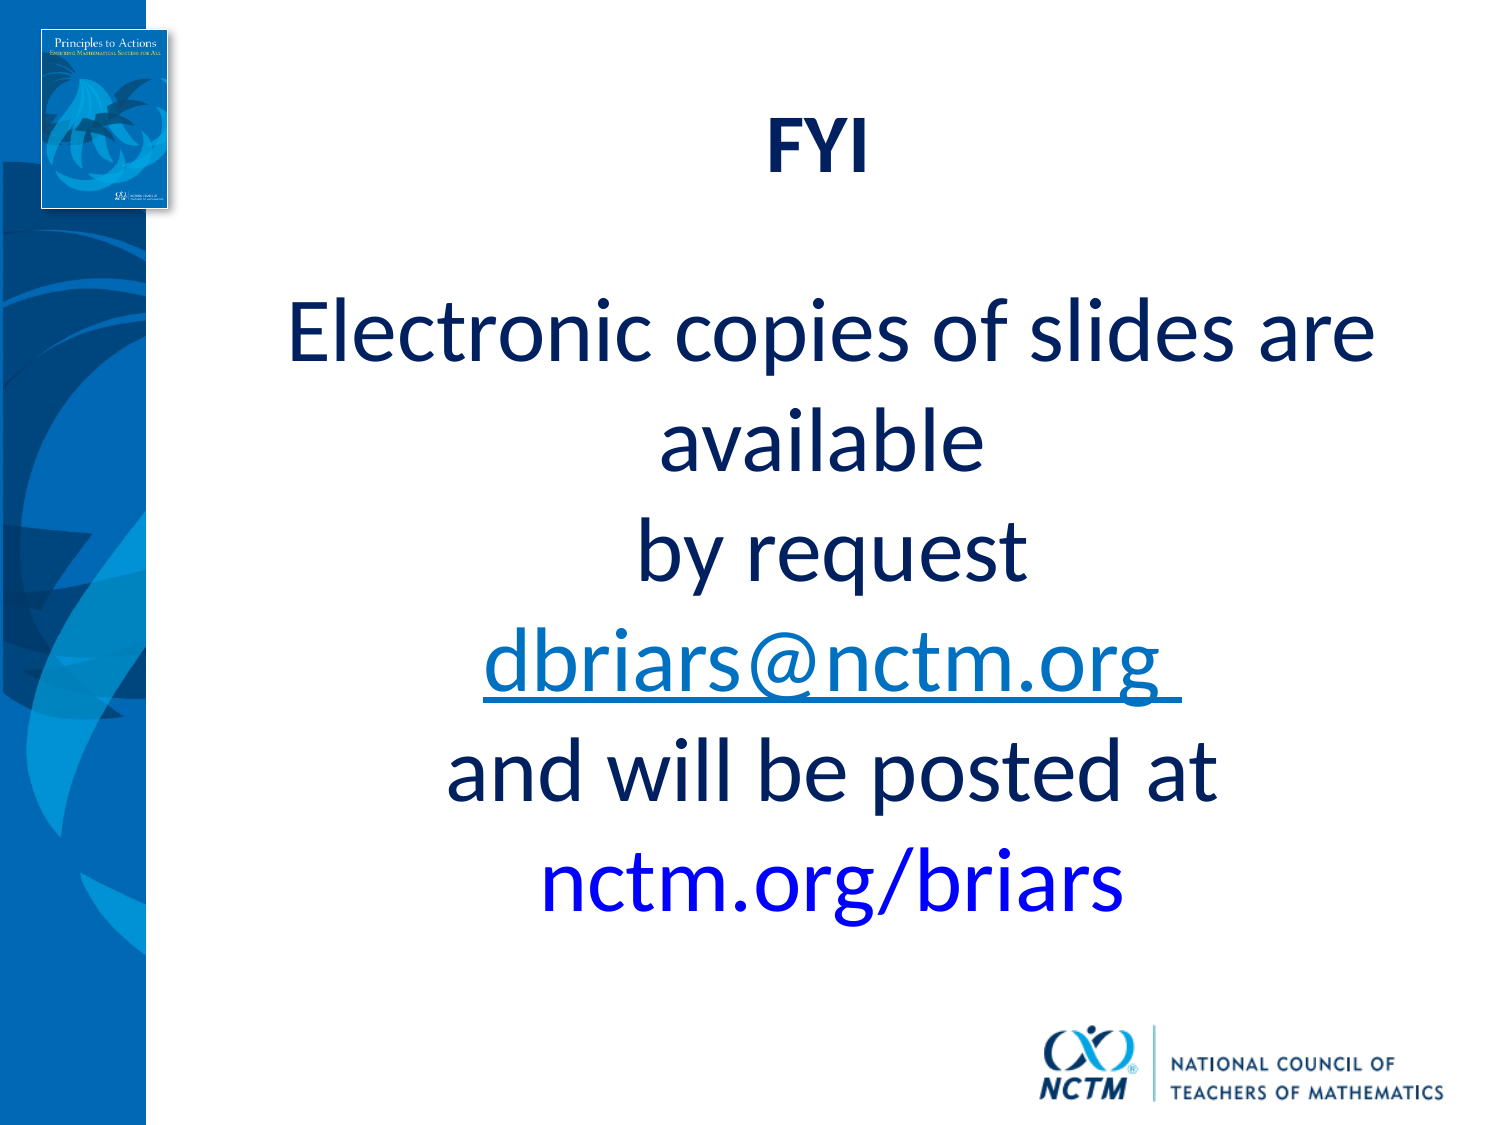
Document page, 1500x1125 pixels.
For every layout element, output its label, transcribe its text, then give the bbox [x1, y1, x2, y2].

picture [0, 0, 146, 1125]
picture [42, 30, 167, 208]
text_box Electronic copies of slides are available by request dbriars@nctm.org and will be posted at nctm.org/briars [240, 262, 1425, 950]
title FYI [212, 45, 1425, 233]
